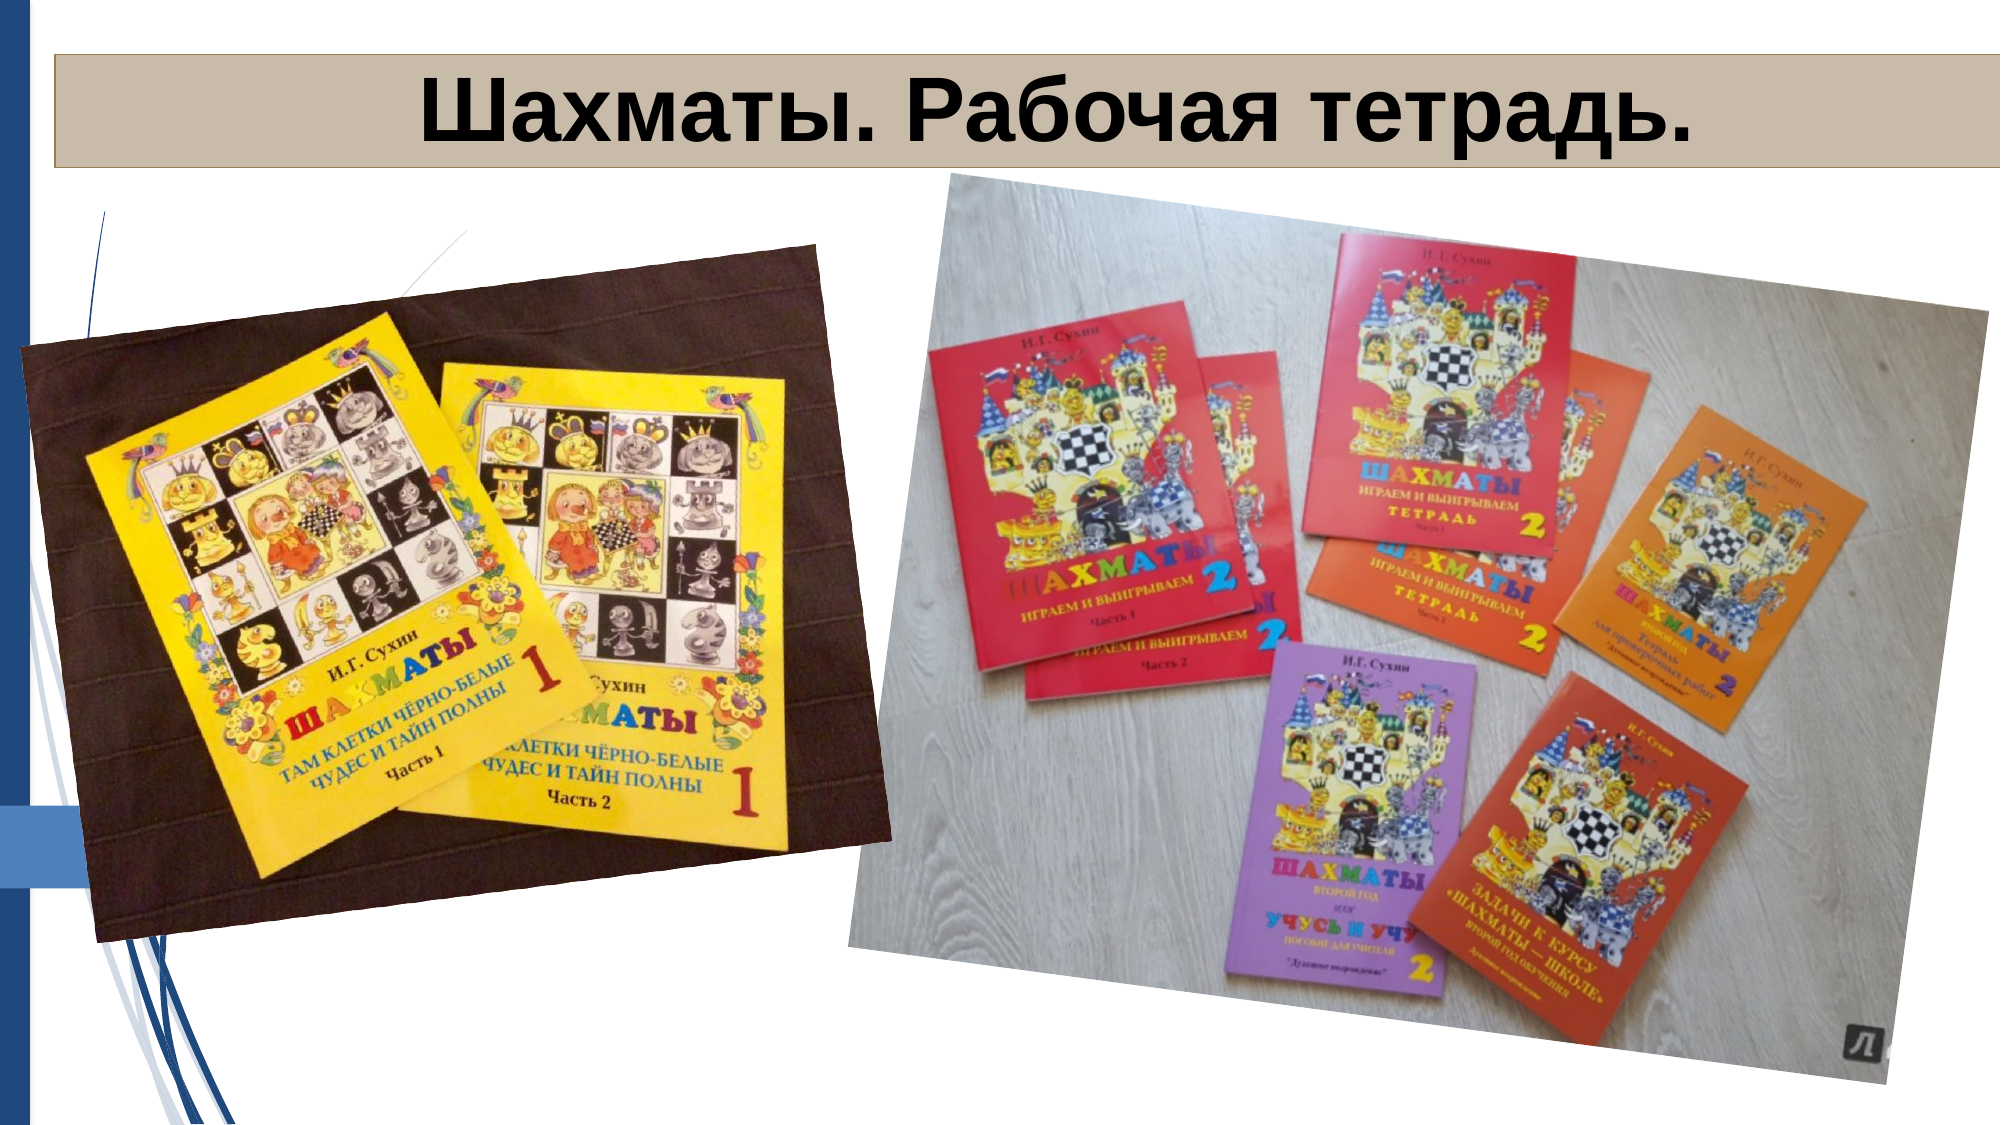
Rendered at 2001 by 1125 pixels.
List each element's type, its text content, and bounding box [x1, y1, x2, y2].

text_box Шахматы. Рабочая тетрадь. [55, 54, 2000, 168]
picture [20, 173, 1990, 1085]
